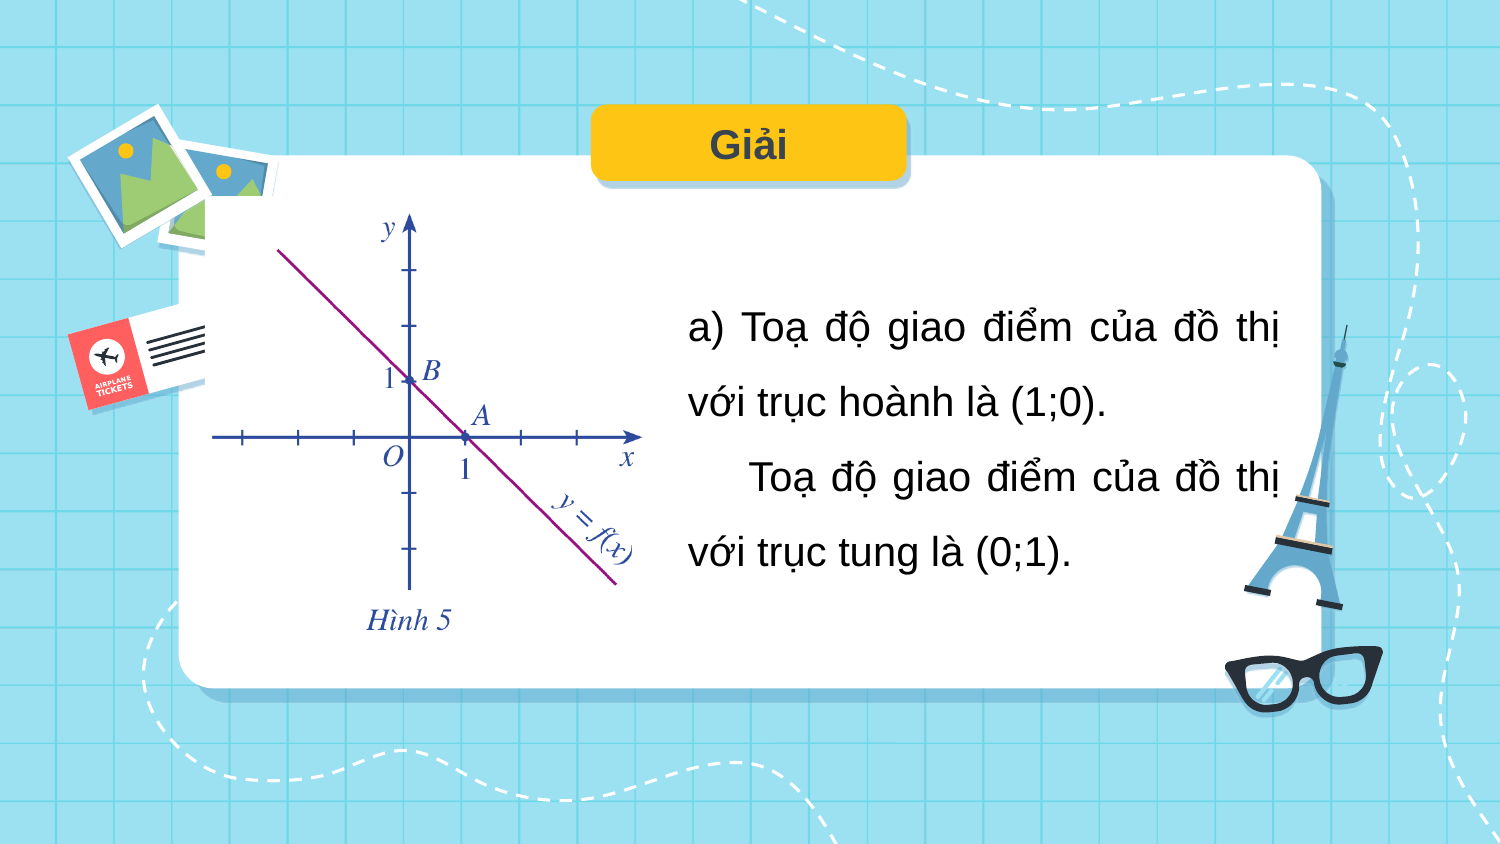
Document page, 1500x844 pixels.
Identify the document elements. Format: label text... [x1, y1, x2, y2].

text_box a) Toạ độ giao điểm của đồ thị với trục hoành là (1;0). Toạ độ giao điểm của đồ thị với trục tung là (0;1). [673, 267, 1296, 583]
picture [204, 196, 656, 648]
text_box Giải [590, 104, 907, 181]
